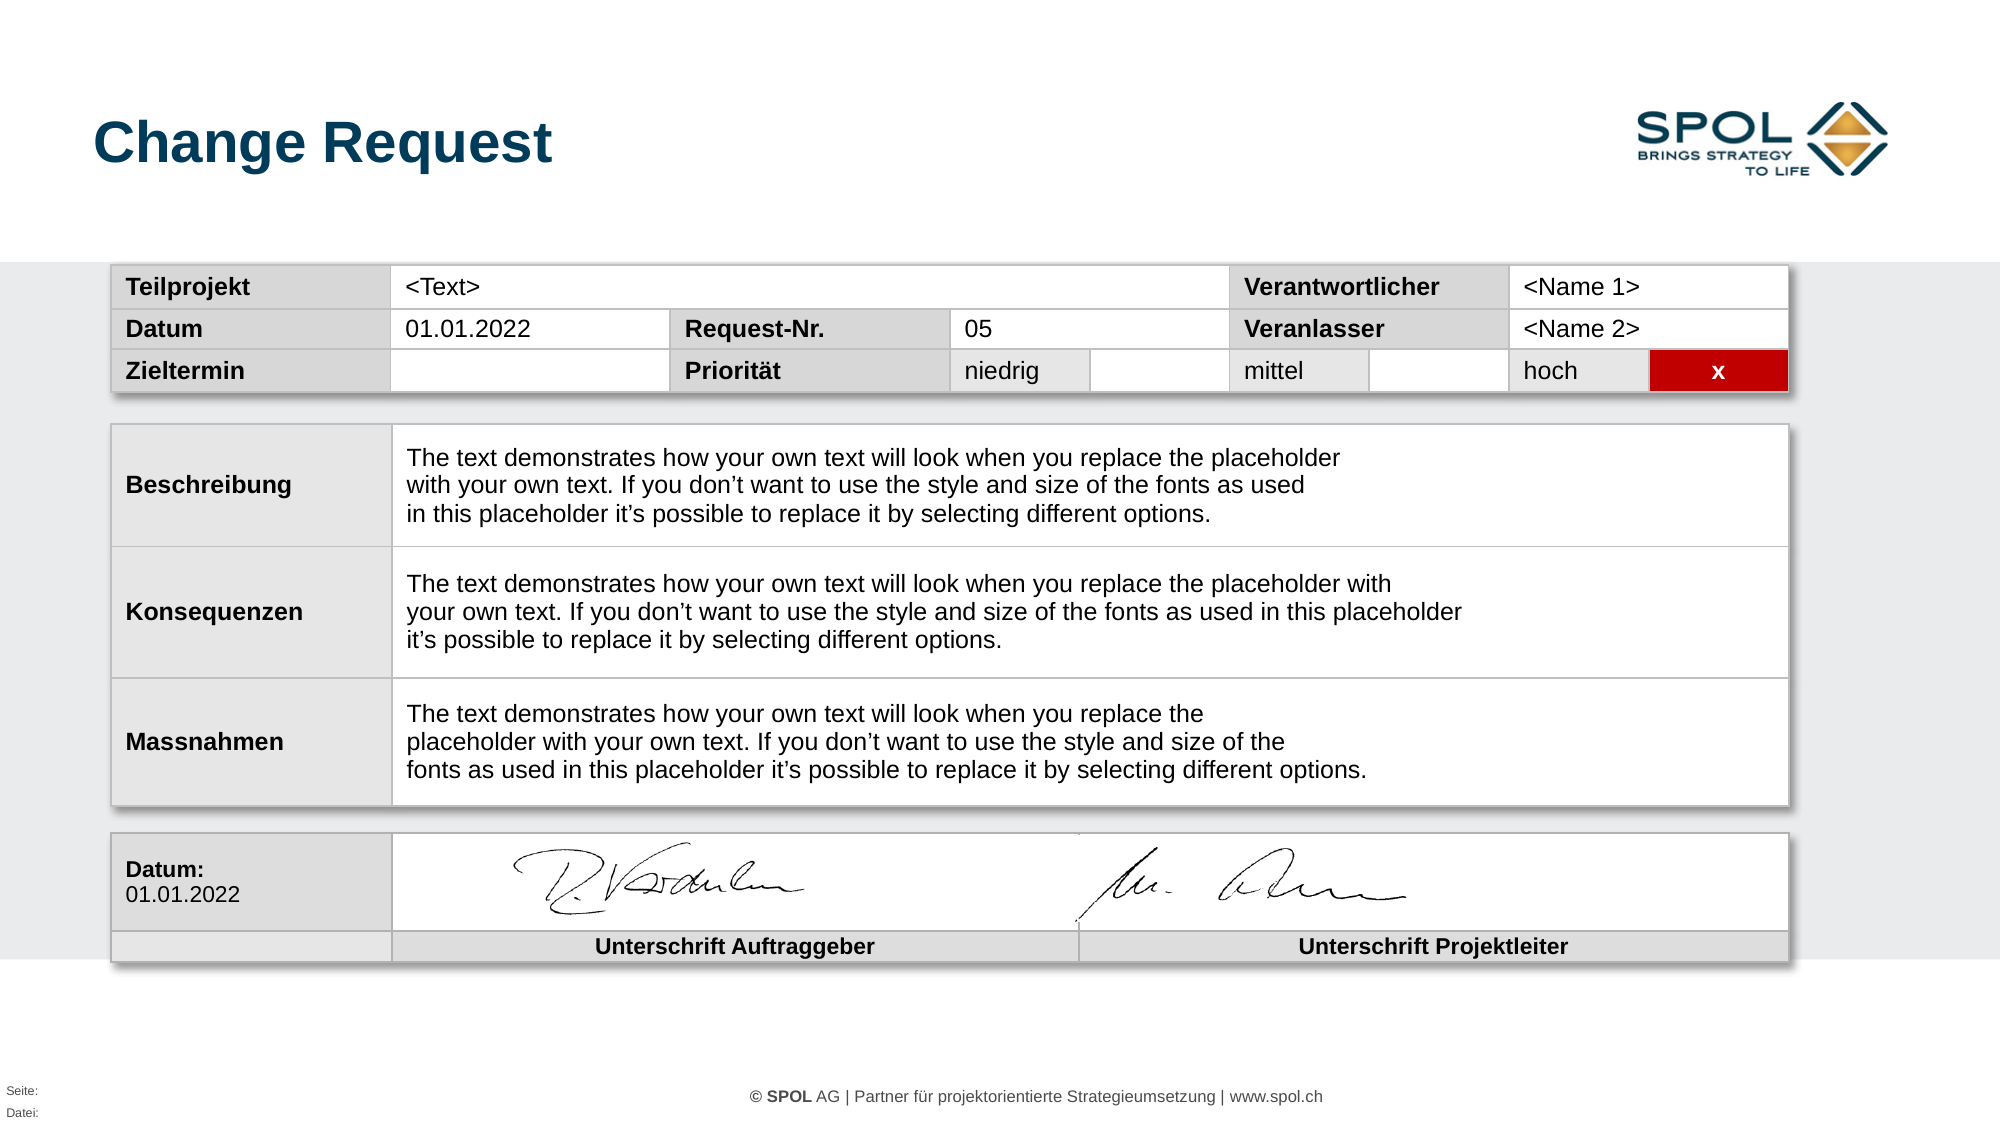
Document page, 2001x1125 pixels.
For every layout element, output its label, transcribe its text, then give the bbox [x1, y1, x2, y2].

table_cell 01.01.2022 [391, 310, 669, 348]
table_header Datum: 01.01.2022 [112, 834, 391, 930]
table_header <Text> [391, 266, 1229, 308]
title Change Request [78, 44, 1556, 233]
table_cell hoch [1510, 350, 1648, 391]
table_cell [112, 932, 391, 961]
picture [1050, 835, 1441, 922]
table_header Teilprojekt [112, 266, 390, 308]
table_cell mittel [1230, 350, 1368, 391]
table_cell Priorität [671, 350, 949, 391]
table_header The text demonstrates how your own text will look when you replace the placeholder with your own text. If you don’t want to use the style and size of the fonts as used in this placeholder it’s possible to replace it by selecting different options. [393, 425, 1788, 546]
table_cell Unterschrift Auftraggeber [393, 932, 1078, 961]
table_header <Name 1> [1510, 266, 1788, 308]
table_cell Massnahmen [112, 679, 391, 805]
table_cell <Name 2> [1510, 310, 1788, 348]
table_cell x [1650, 350, 1788, 391]
table_cell [391, 350, 669, 391]
table_header Beschreibung [112, 425, 391, 546]
table_header Verantwortlicher [1230, 266, 1508, 308]
picture [1637, 102, 1888, 180]
table_cell The text demonstrates how your own text will look when you replace the placeholder with your own text. If you don’t want to use the style and size of the fonts as used in this placeholder it’s possible to replace it by selecting different options. [393, 679, 1788, 805]
table_cell [1370, 350, 1508, 391]
table_cell Unterschrift Projektleiter [1080, 932, 1788, 961]
picture [1857, 102, 1888, 132]
table_cell Datum [112, 310, 390, 348]
table_cell Zieltermin [112, 350, 390, 391]
table_header [393, 834, 1051, 930]
table_cell [1091, 350, 1229, 391]
table_cell Veranlasser [1230, 310, 1508, 348]
table_cell niedrig [951, 350, 1089, 391]
picture [507, 838, 807, 923]
table_cell The text demonstrates how your own text will look when you replace the placeholder with your own text. If you don’t want to use the style and size of the fonts as used in this placeholder it’s possible to replace it by selecting different options. [393, 547, 1788, 677]
table_header [1438, 834, 1788, 930]
table_cell Request-Nr. [671, 310, 949, 348]
table_cell 05 [951, 310, 1229, 348]
table_cell Konsequenzen [112, 547, 391, 677]
